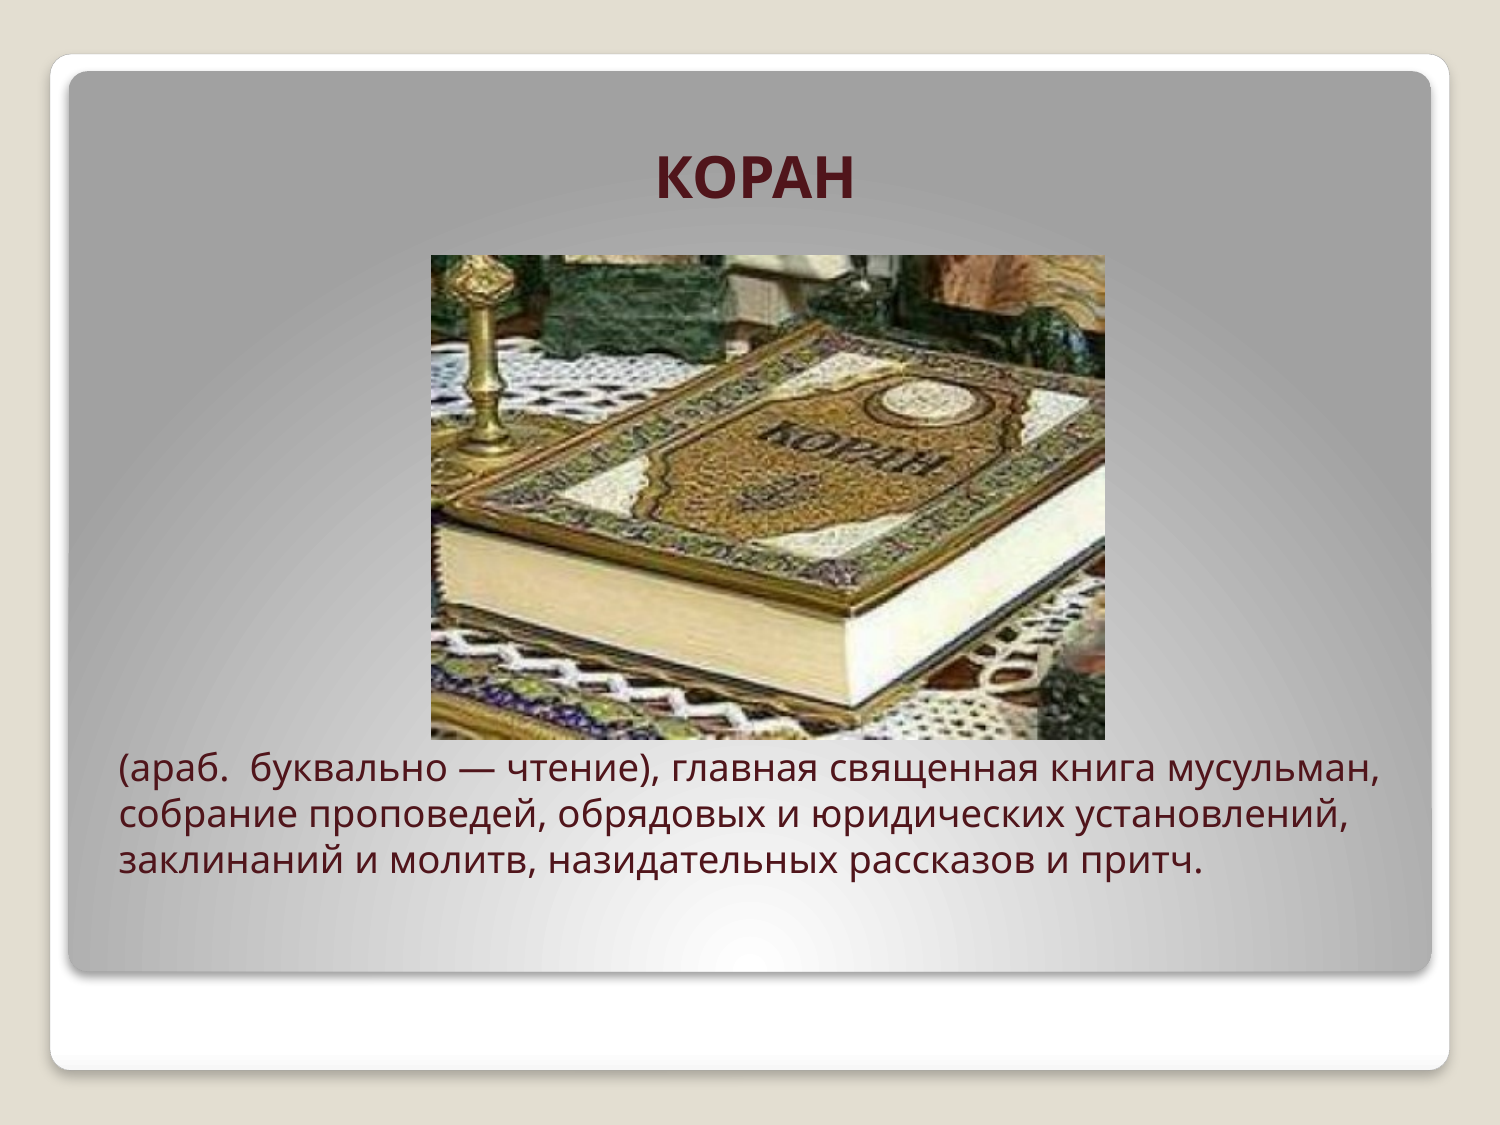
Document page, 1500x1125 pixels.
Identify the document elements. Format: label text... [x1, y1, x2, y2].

title [82, 101, 1425, 244]
list (араб. буквально — чтение), главная священная книга мусульман, собрание проповедей, обрядовых и юридических установлений, заклинаний и молитв, назидательных рассказов и притч. [88, 231, 1431, 1012]
text_box КОРАН [147, 133, 1365, 218]
picture [430, 255, 1105, 740]
